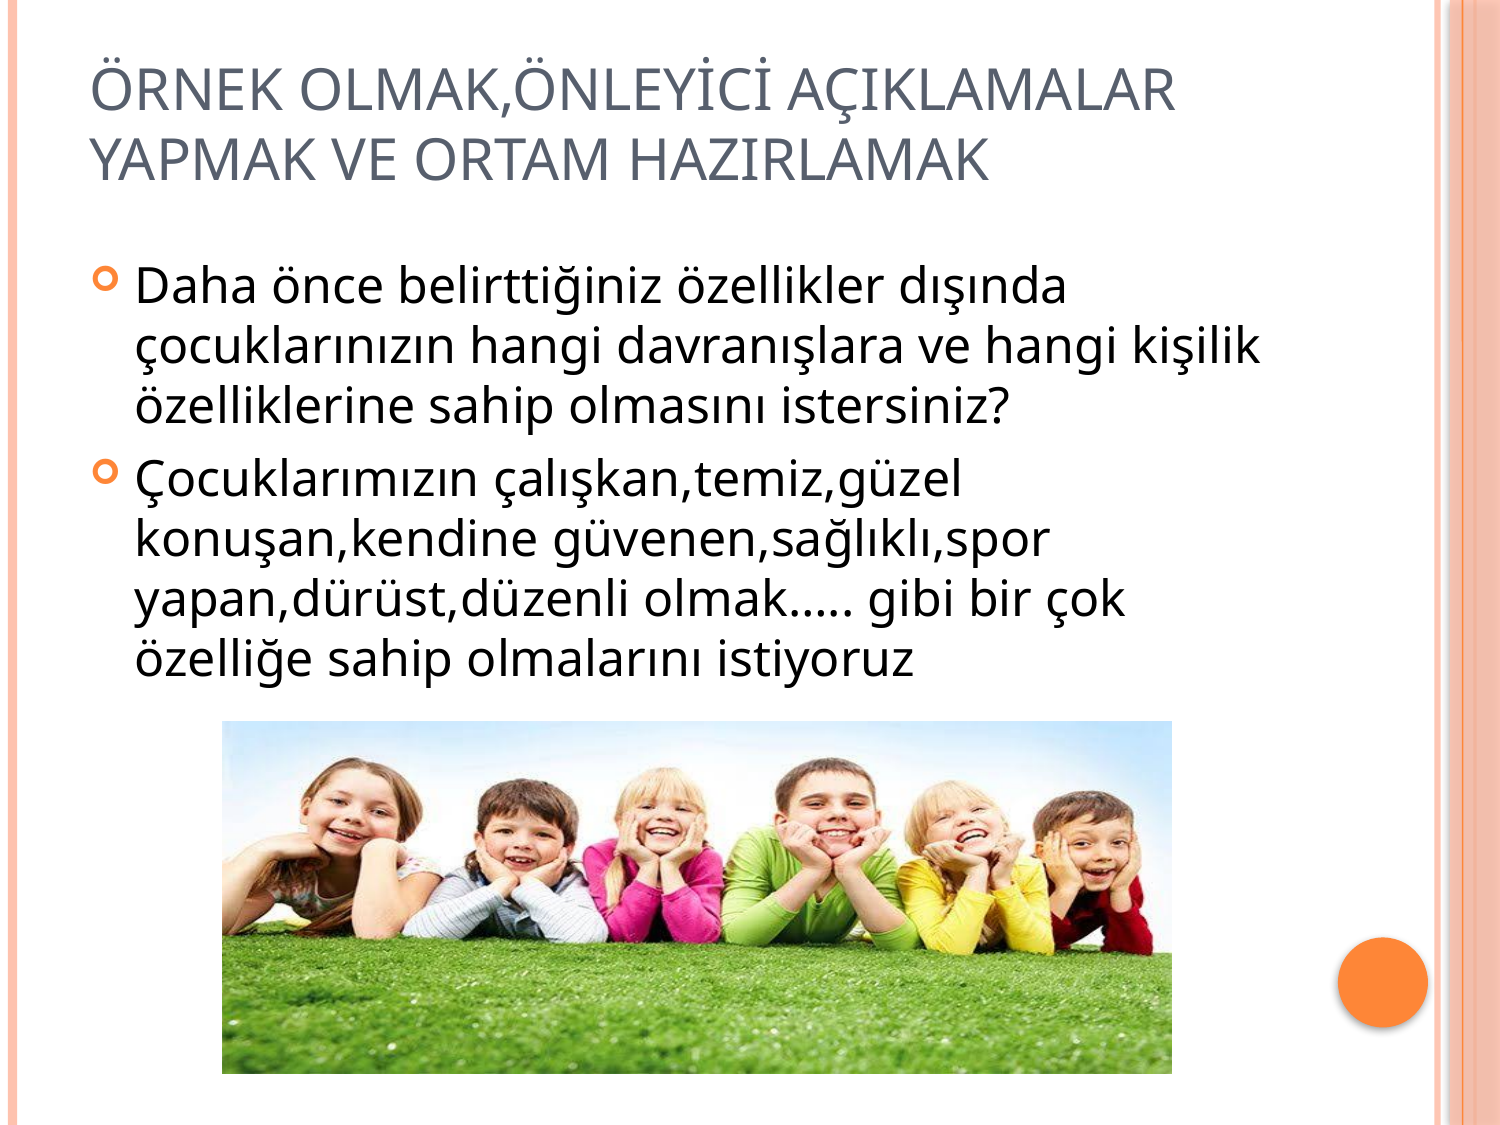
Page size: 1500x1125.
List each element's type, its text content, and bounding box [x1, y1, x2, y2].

list Daha önce belirttiğiniz özellikler dışında çocuklarınızın hangi davranışlara ve hangi kişilik özelliklerine sahip olmasını istersiniz? Çocuklarımızın çalışkan,temiz,güzel konuşan,kendine güvenen,sağlıklı,spor yapan,dürüst,düzenli olmak….. gibi bir çok özelliğe sahip olmalarını istiyoruz [75, 246, 1300, 1062]
picture [222, 720, 1173, 1074]
title Örnek olmak,önleyici açıklamalar yapmak ve ortam hazırlamak [75, 45, 1300, 200]
